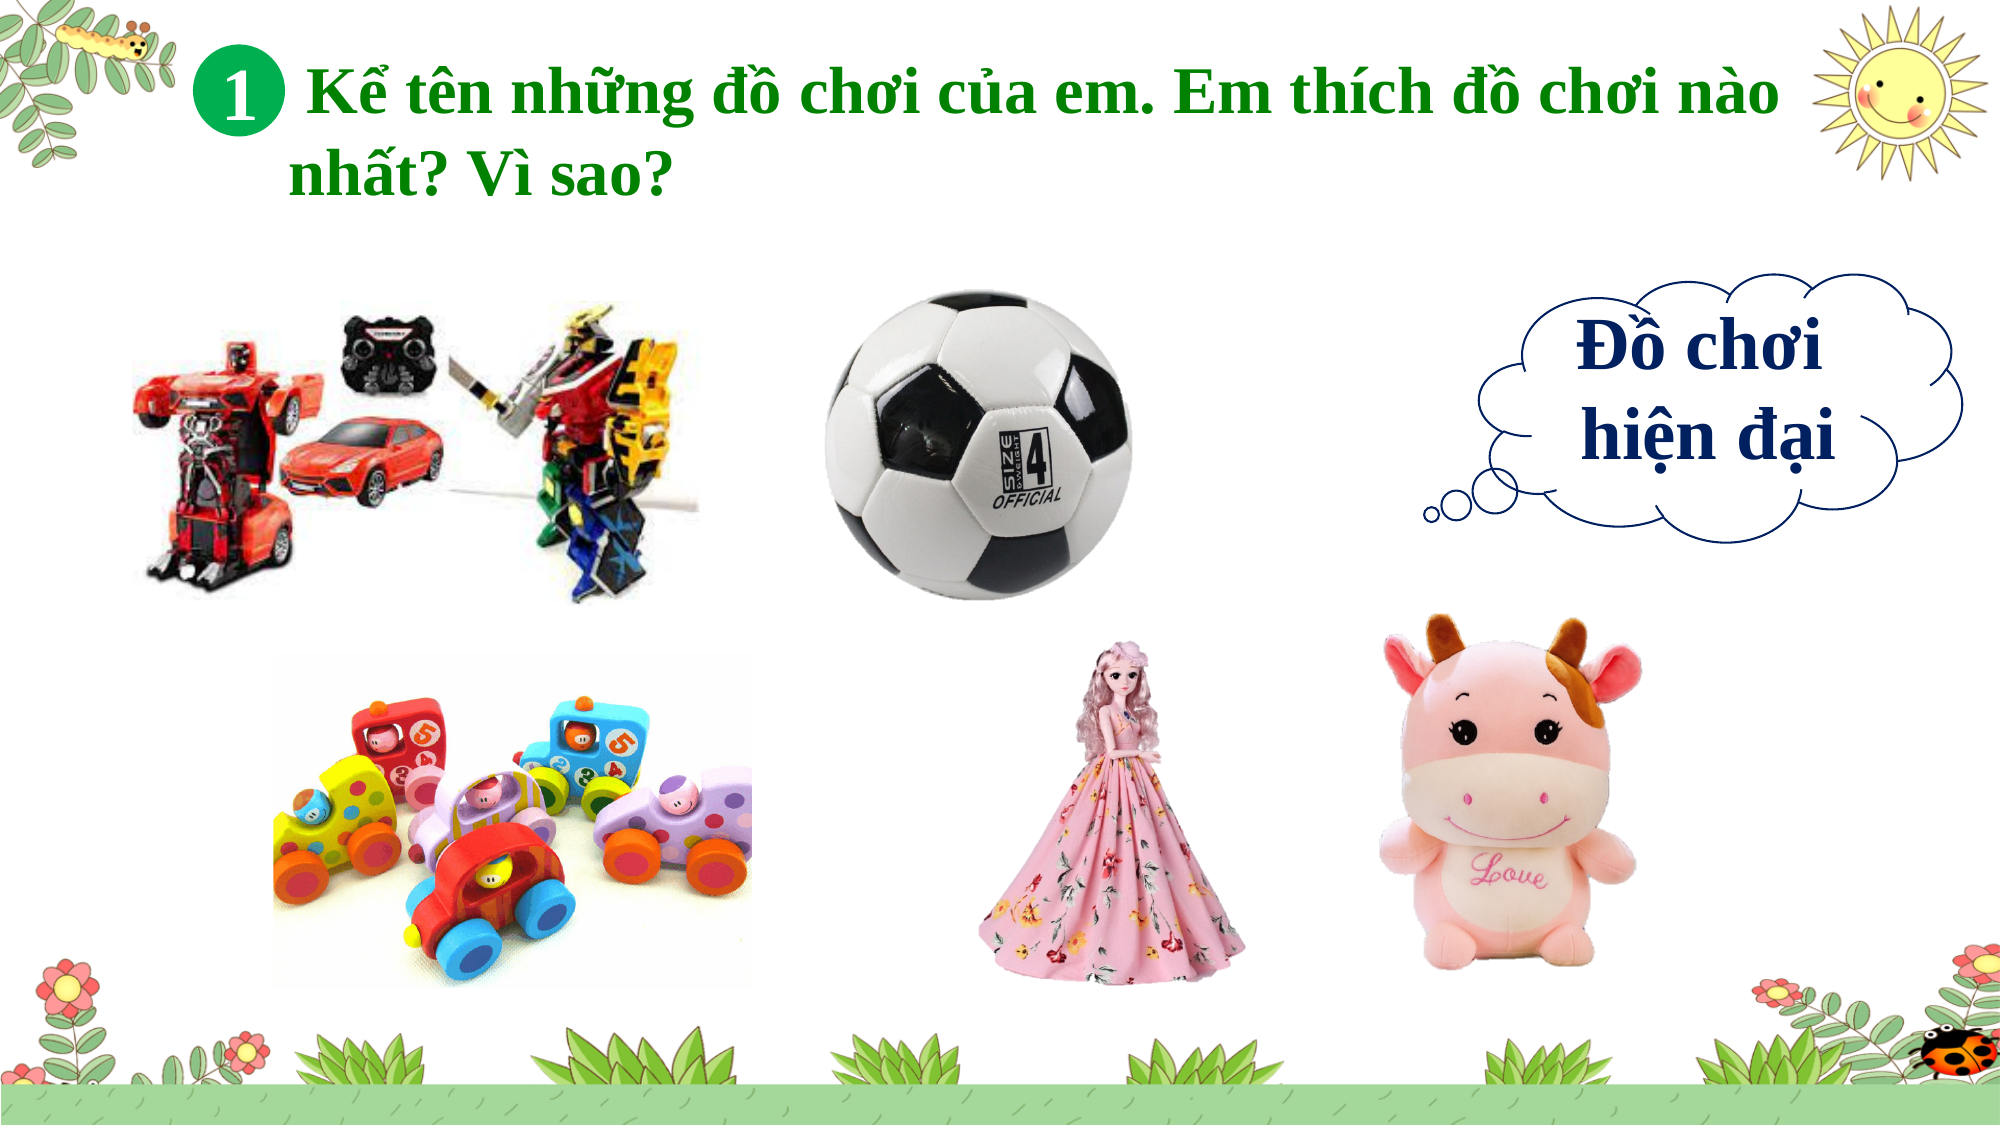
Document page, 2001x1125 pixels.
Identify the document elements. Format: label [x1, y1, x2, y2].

text_box [1479, 273, 1963, 542]
text_box [194, 31, 1962, 219]
picture [0, 0, 2001, 1125]
